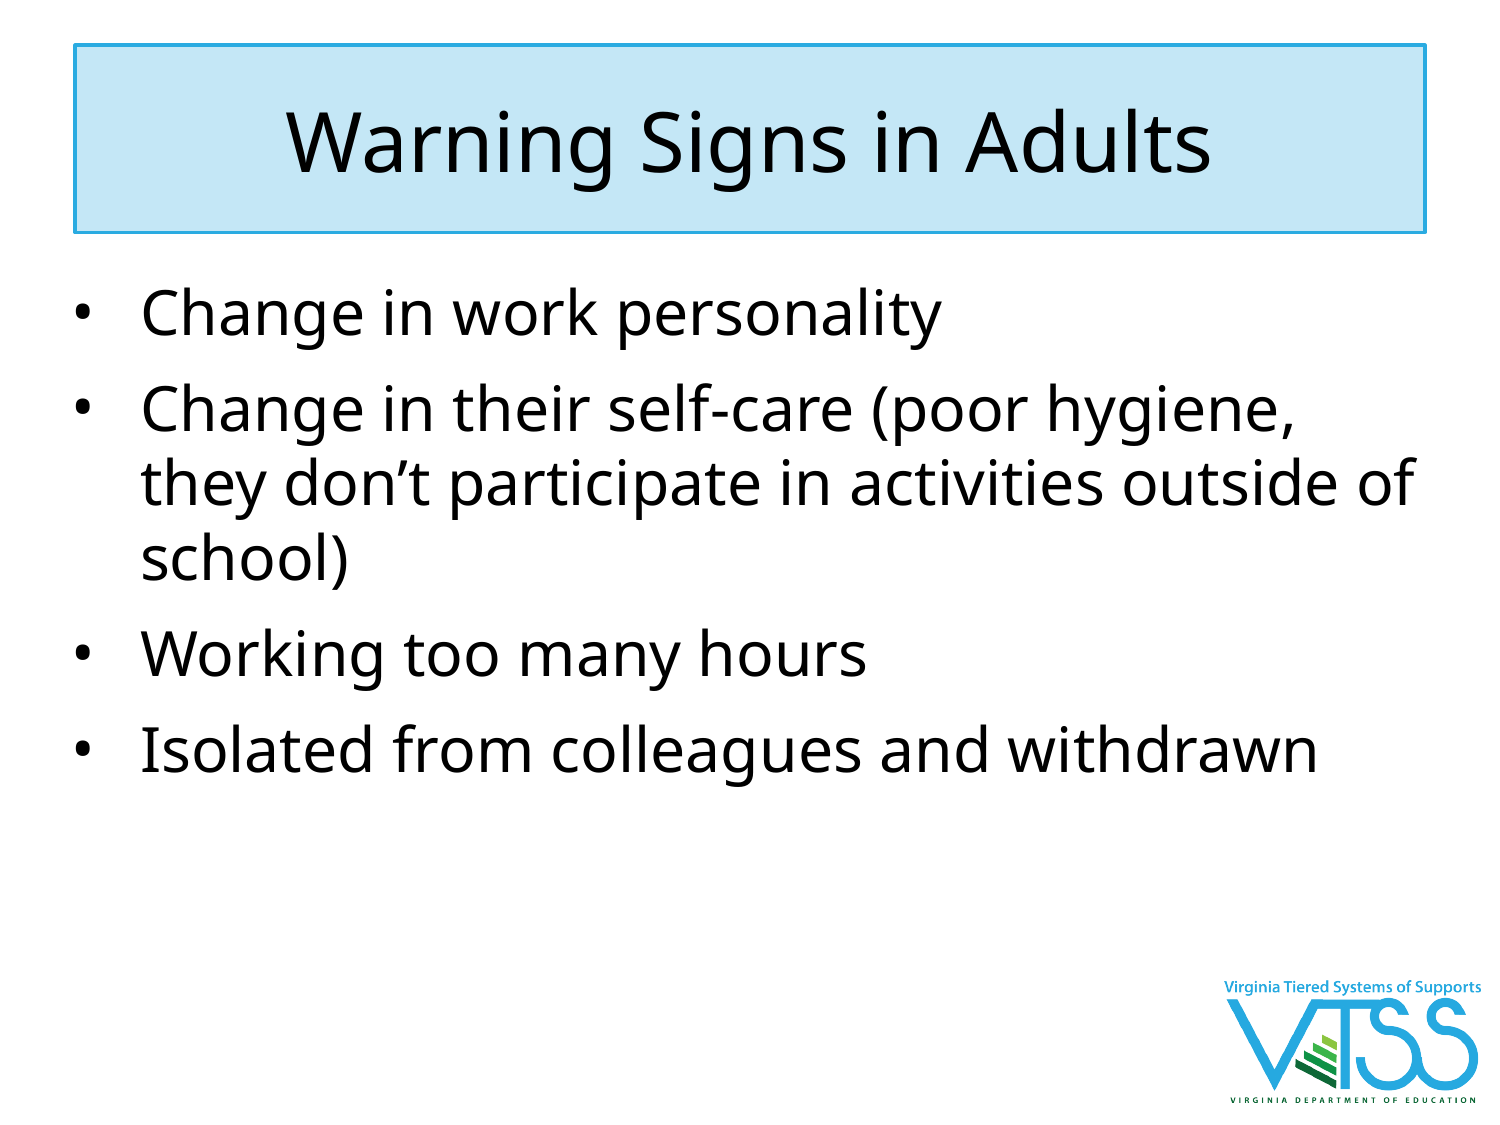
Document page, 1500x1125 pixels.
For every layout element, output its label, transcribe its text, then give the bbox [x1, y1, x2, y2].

picture [1224, 980, 1481, 1103]
title Warning Signs in Adults [75, 45, 1425, 233]
list Change in work personality Change in their self-care (poor hygiene, they don’t participate in activities outside of school) Working too many hours Isolated from colleagues and withdrawn [50, 265, 1450, 1016]
